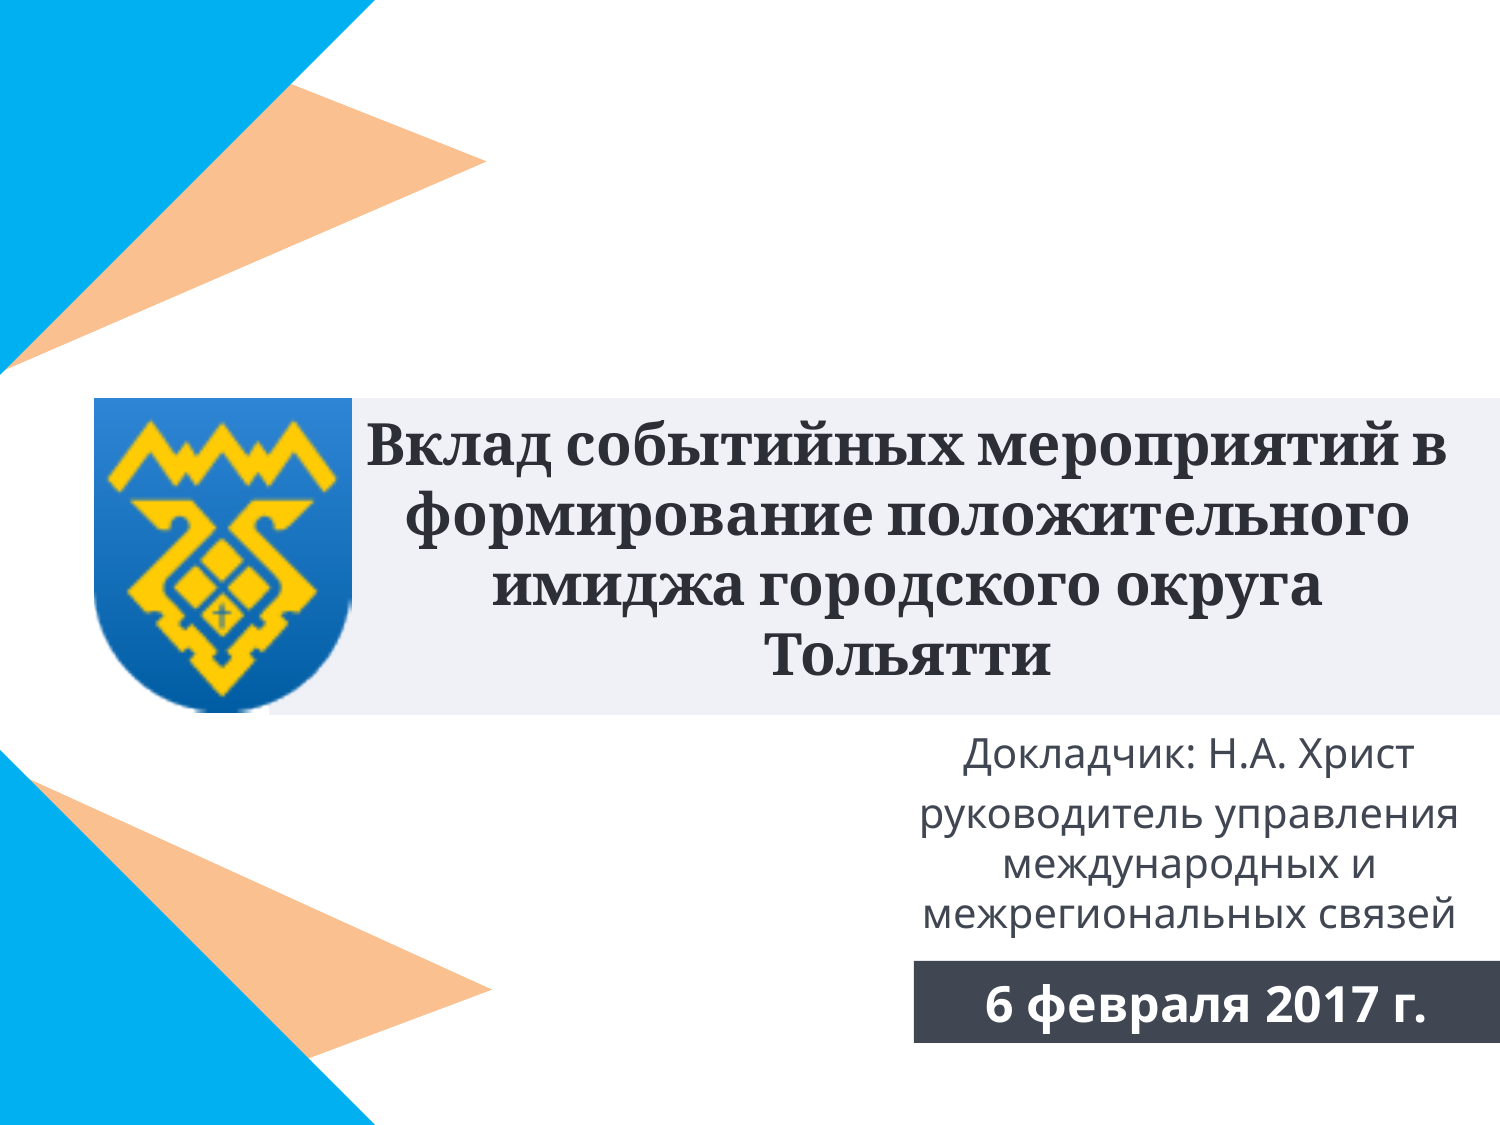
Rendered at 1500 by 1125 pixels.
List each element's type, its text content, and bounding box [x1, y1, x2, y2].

subtitle Докладчик: Н.А. Христ руководитель управления международных и межрегиональных связей [878, 703, 1500, 961]
text_box [0, 0, 375, 375]
text_box [6, 84, 487, 370]
title Вклад событийных мероприятий в формирование положительного имиджа городского округа Тольятти [356, 426, 1489, 668]
picture [93, 398, 352, 713]
text_box 6 февраля 2017 г. [913, 960, 1500, 1043]
text_box [353, 398, 1500, 715]
text_box [31, 779, 493, 1058]
text_box [0, 749, 375, 1125]
